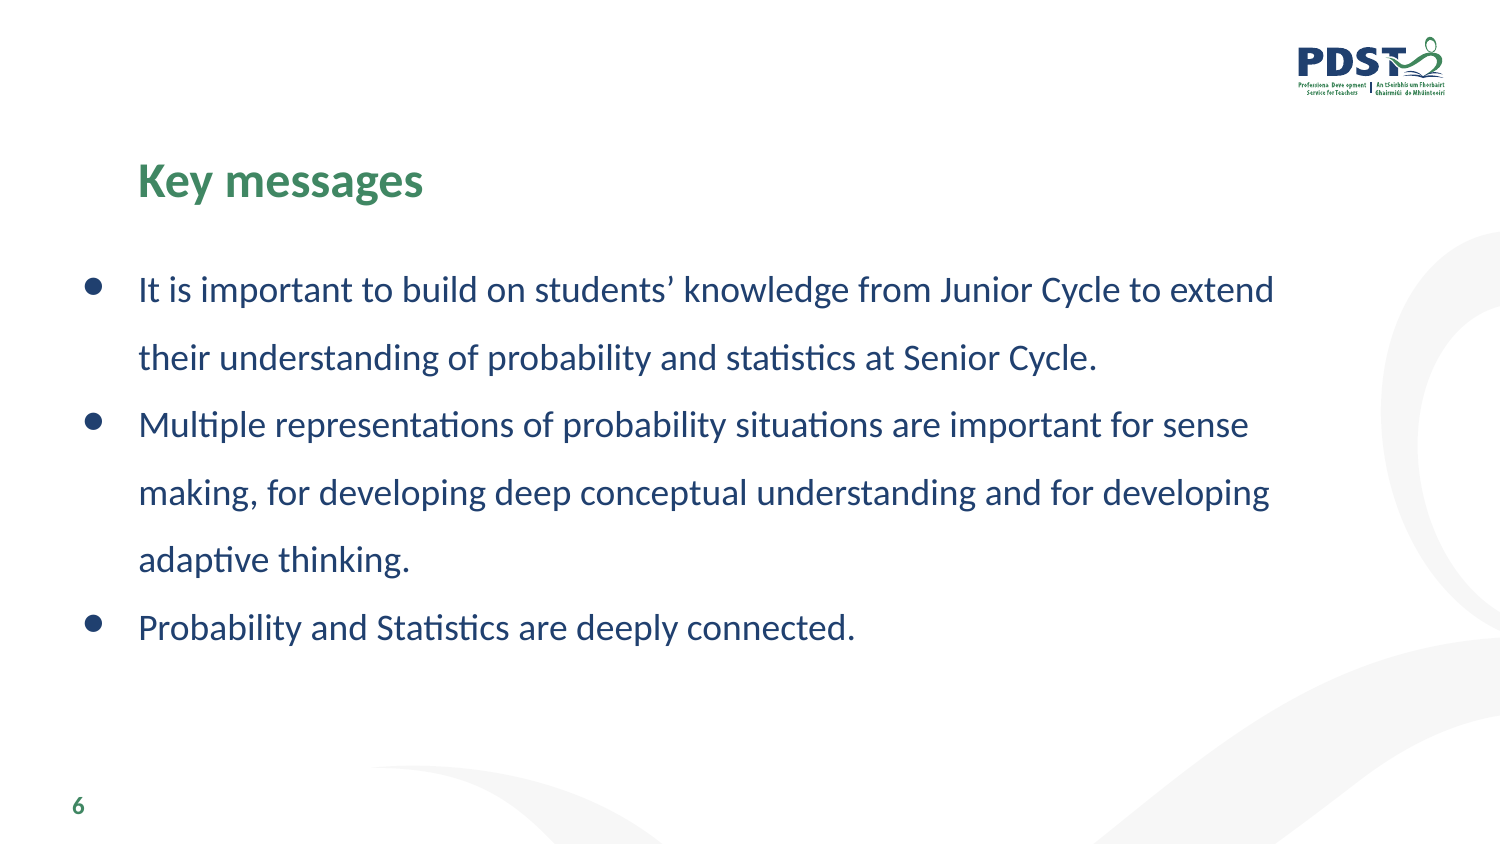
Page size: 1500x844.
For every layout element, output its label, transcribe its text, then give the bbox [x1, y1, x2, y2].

list It is important to build on students’ knowledge from Junior Cycle to extend their understanding of probability and statistics at Senior Cycle. Multiple representations of probability situations are important for sense making, for developing deep conceptual understanding and for developing adaptive thinking. Probability and Statistics are deeply connected. [63, 242, 1295, 698]
title Key messages [63, 110, 711, 208]
slide_number 6 [0, 782, 97, 827]
